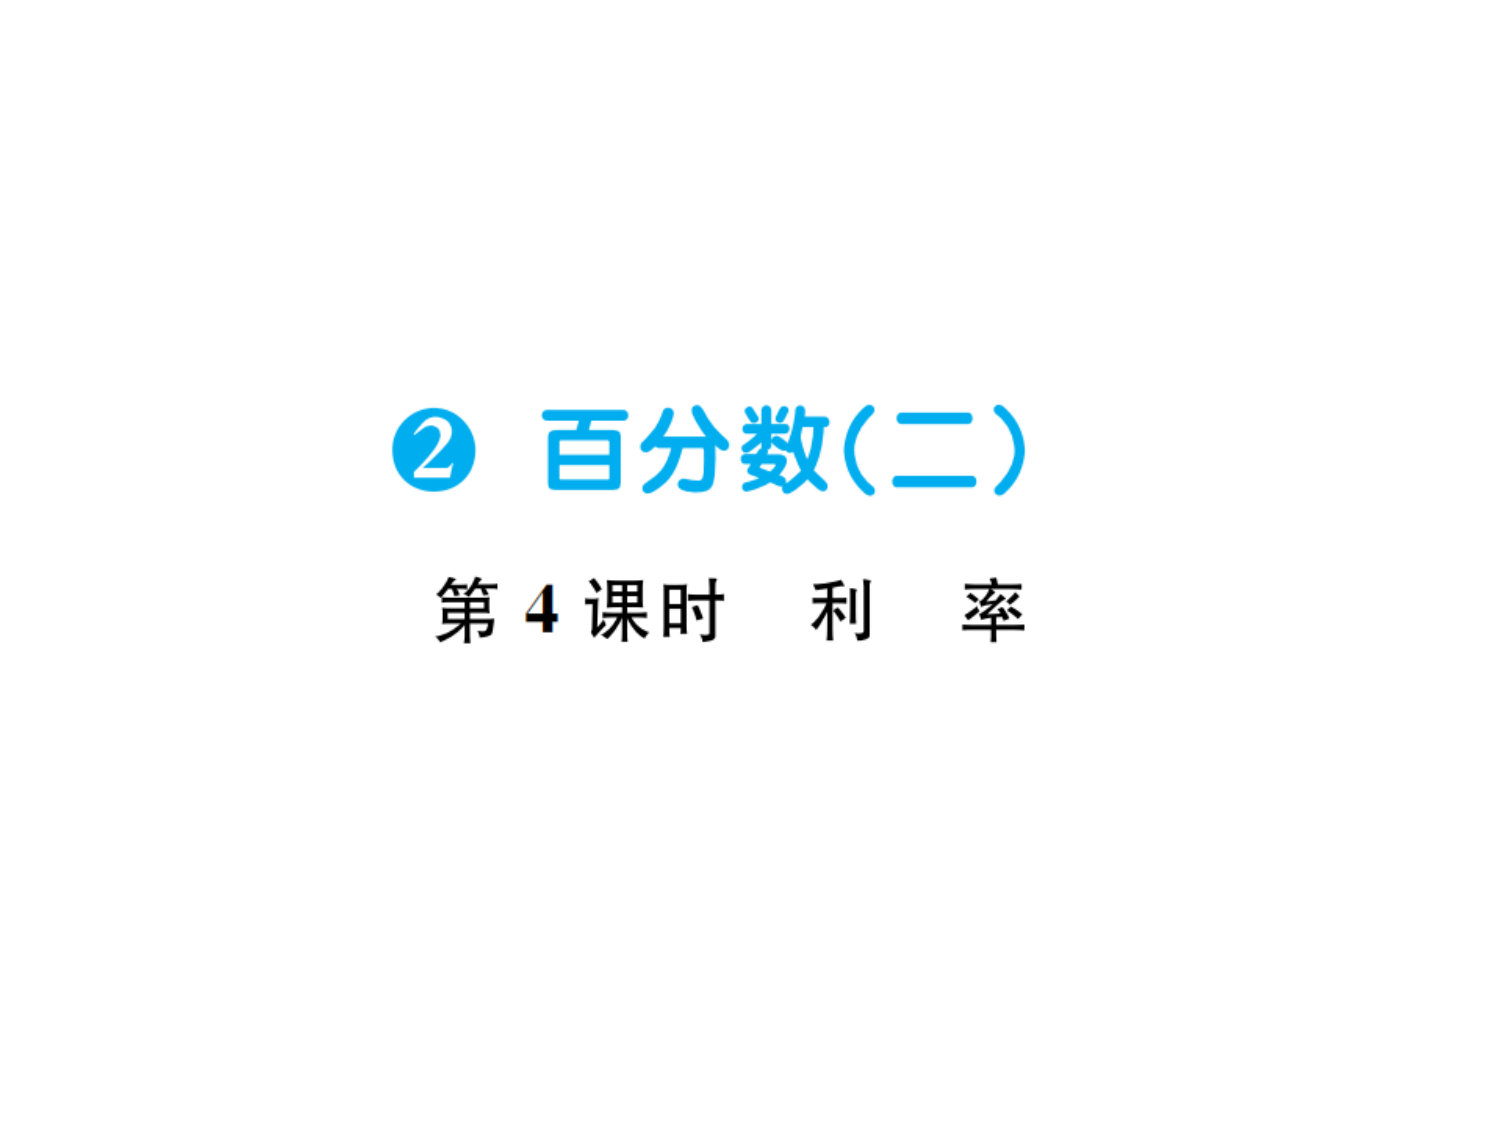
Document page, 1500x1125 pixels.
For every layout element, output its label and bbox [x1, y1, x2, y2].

picture [407, 557, 1031, 669]
picture [383, 380, 1072, 514]
